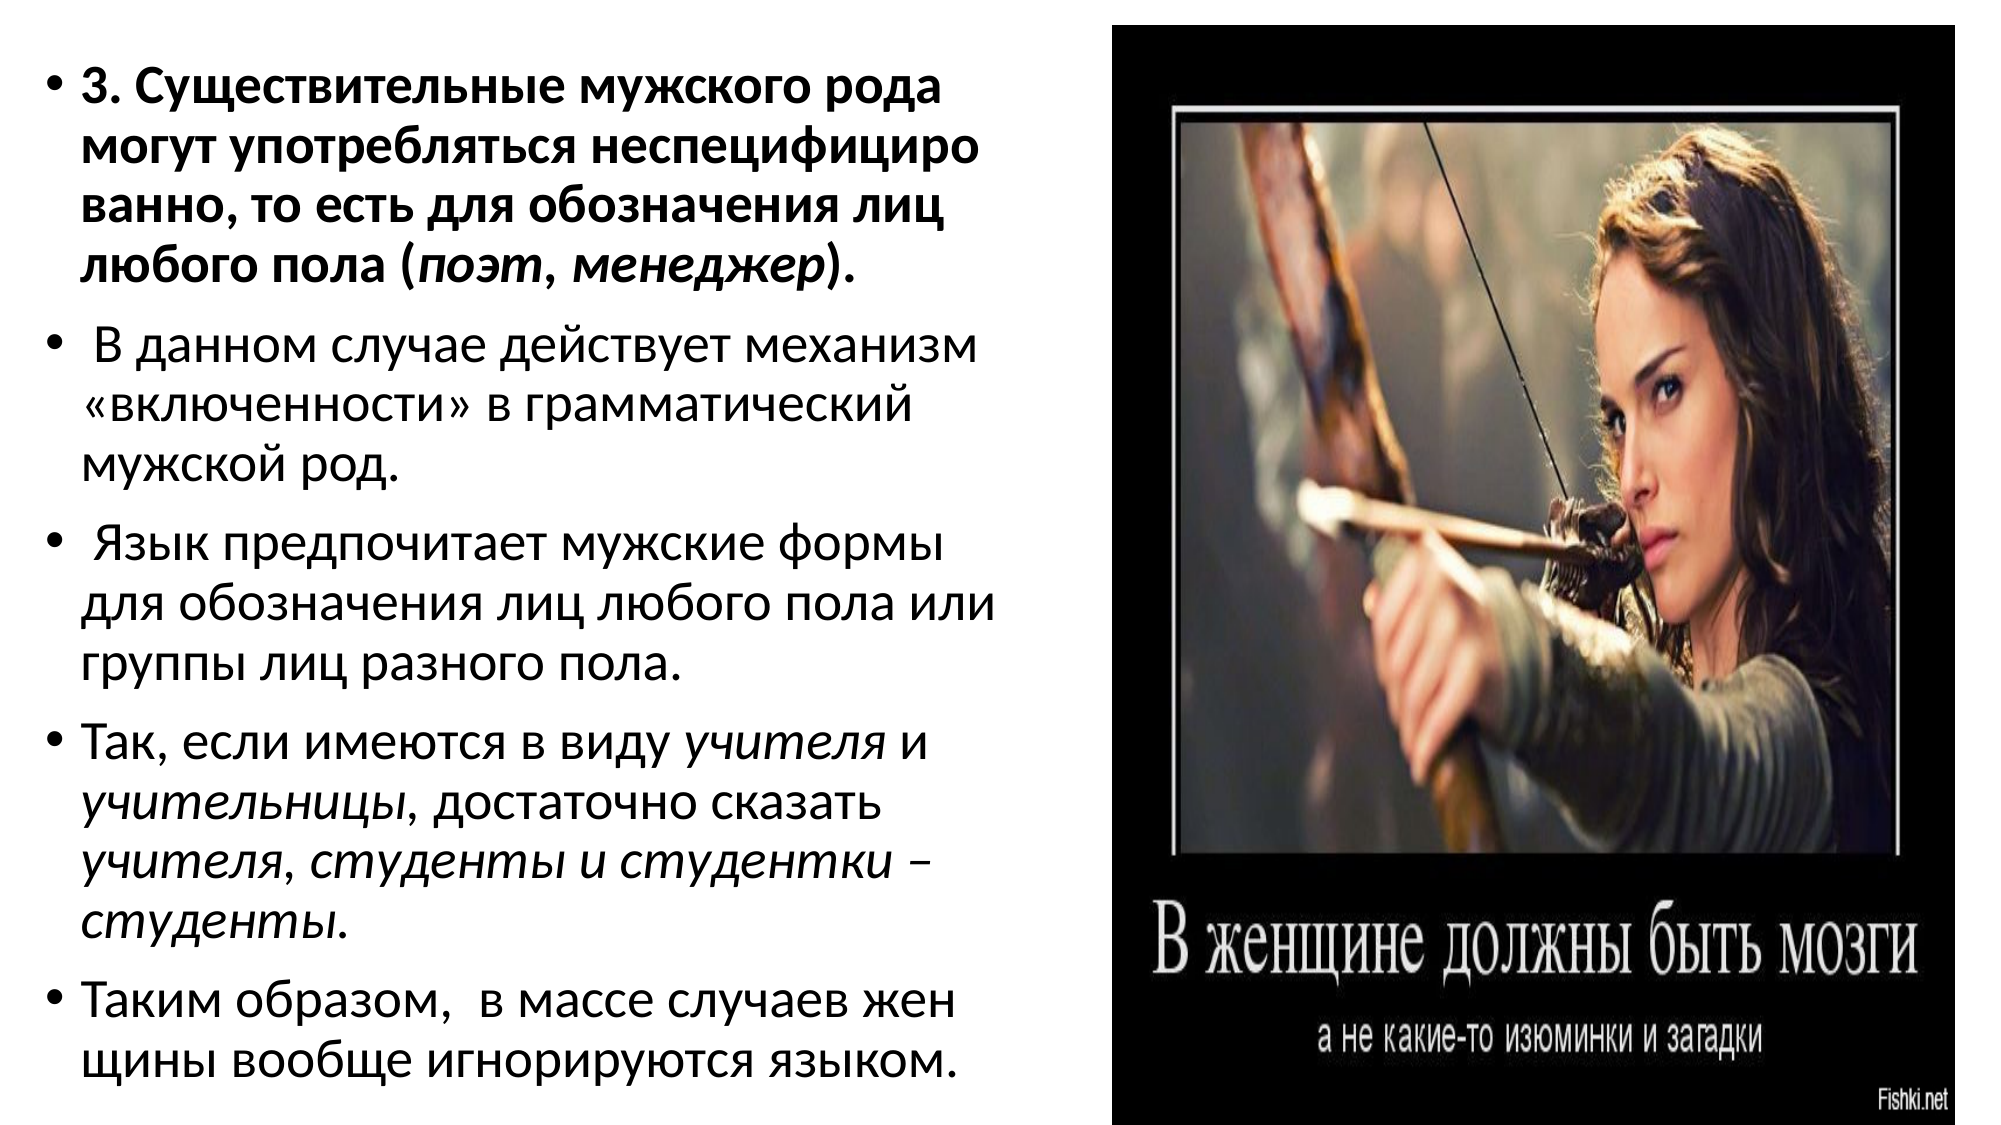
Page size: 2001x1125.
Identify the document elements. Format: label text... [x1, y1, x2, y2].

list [1112, 25, 1955, 1125]
list 3. Существительные мужского рода могут употребляться неспе­ци­фи­ци­ро­­ванно, то есть для обозначения лиц любого пола (поэт, ме­не­д­жер). В данном случае действует механизм «включенности» в грам­ма­ти­чес­кий муж­ской род. Язык предпочитает мужские формы для обозначения лиц лю­бого по­ла или группы лиц разного пола. Так, если имеются в виду учителя и учи­тельницы, достаточно сказать учителя, студенты и студентки – студенты. Та­­ким обра­зом, в массе случаев жен­щи­ны вообще игнорируются языком. [30, 48, 1032, 1101]
